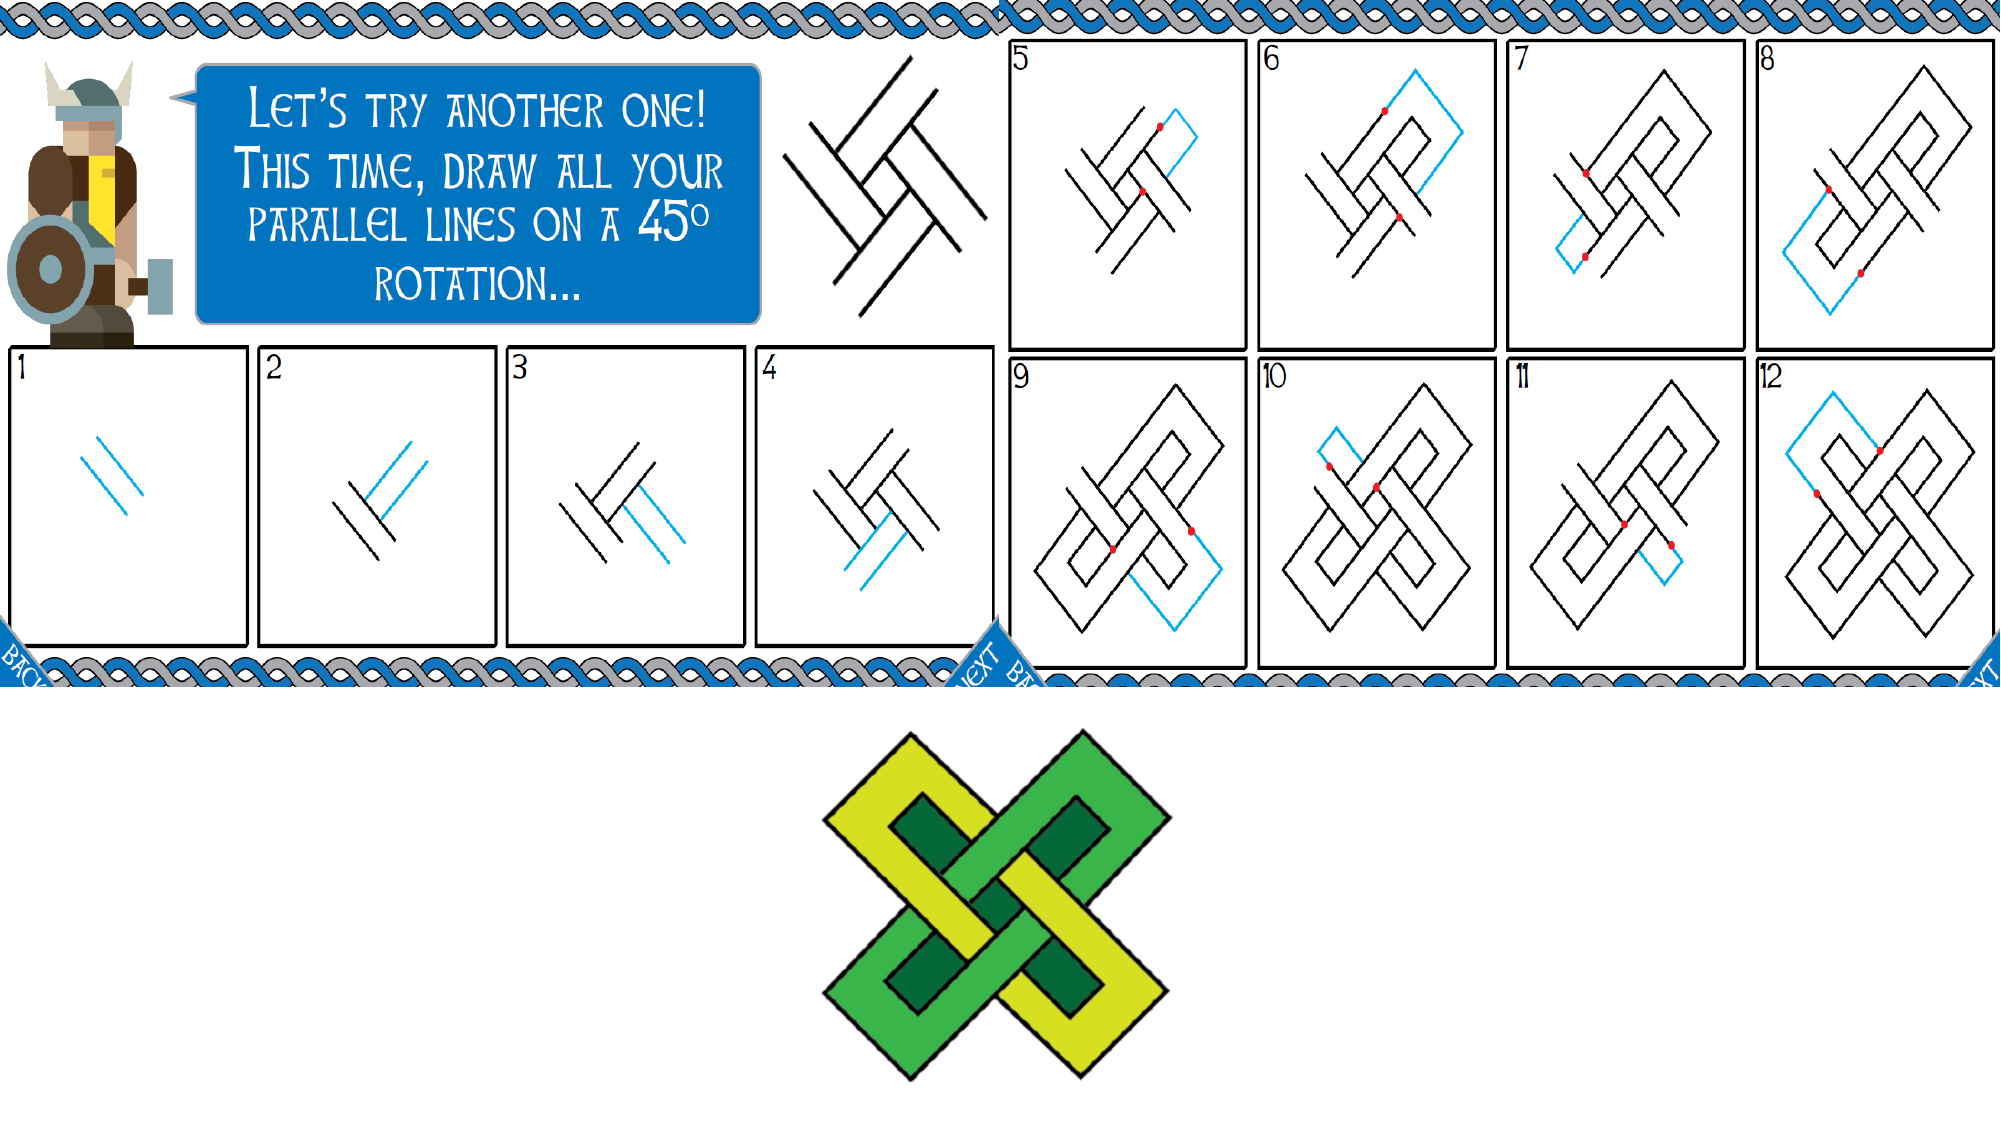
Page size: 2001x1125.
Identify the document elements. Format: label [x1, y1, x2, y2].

picture [0, 0, 2000, 687]
picture [796, 703, 1204, 1111]
